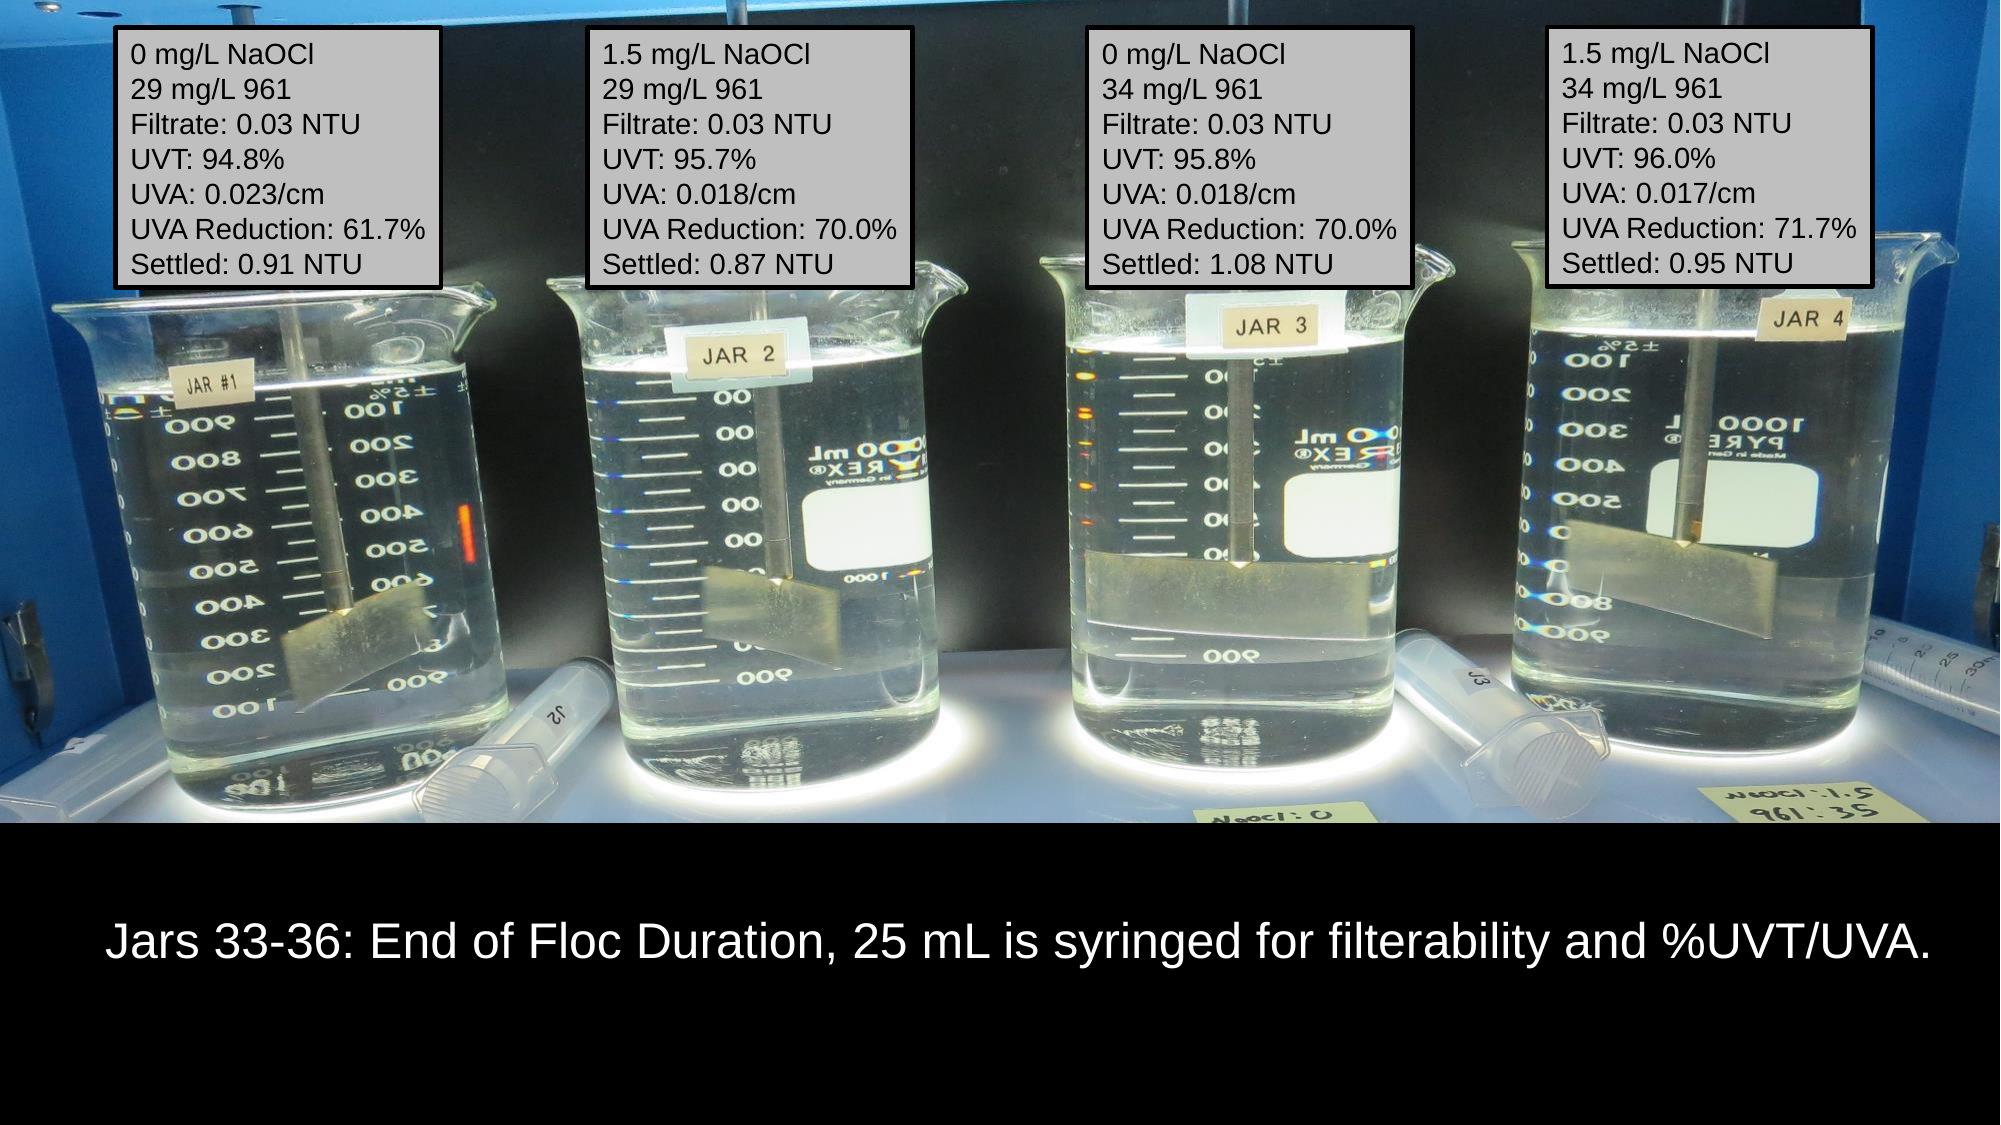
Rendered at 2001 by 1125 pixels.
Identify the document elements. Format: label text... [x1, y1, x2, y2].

picture [0, 0, 2000, 823]
title Jars 33-36: End of Floc Duration, 25 mL is syringed for filterability and %UVT/UVA. [70, 850, 1983, 1034]
text_box [0, 823, 2000, 1125]
